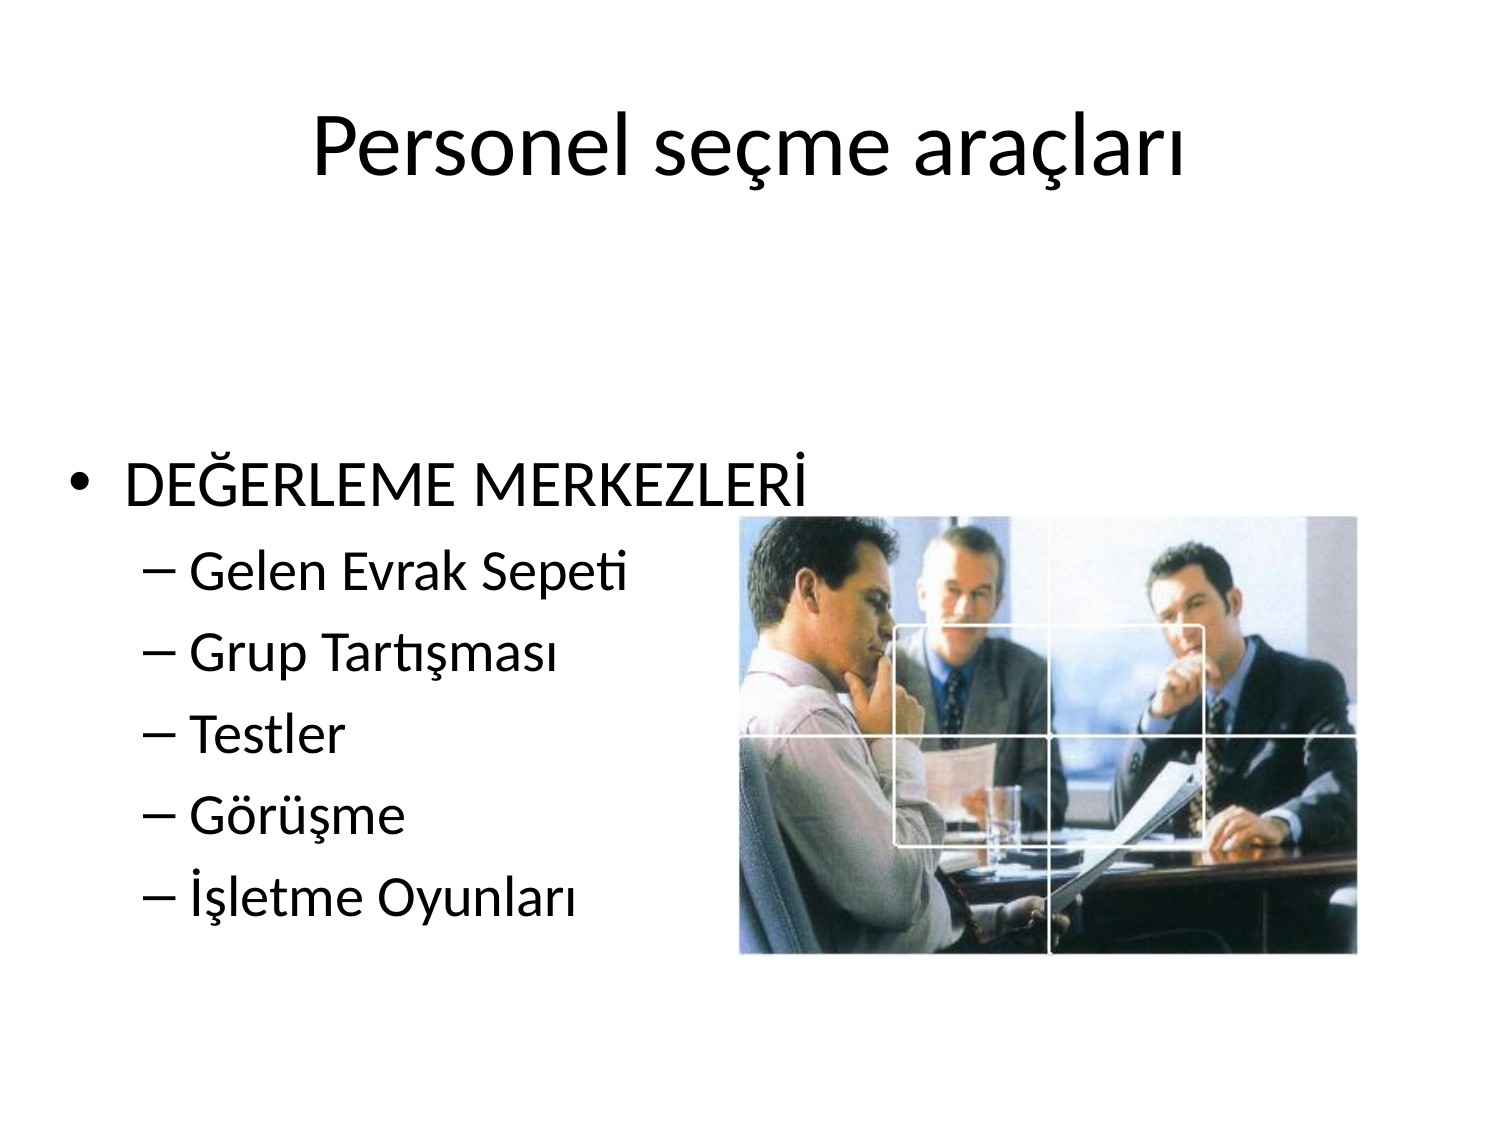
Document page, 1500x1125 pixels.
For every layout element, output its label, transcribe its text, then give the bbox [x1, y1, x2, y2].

list DEĞERLEME MERKEZLERİ Gelen Evrak Sepeti Grup Tartışması Testler Görüşme İşletme Oyunları [53, 432, 916, 1046]
picture [737, 515, 1359, 956]
title Personel seçme araçları [75, 45, 1425, 233]
